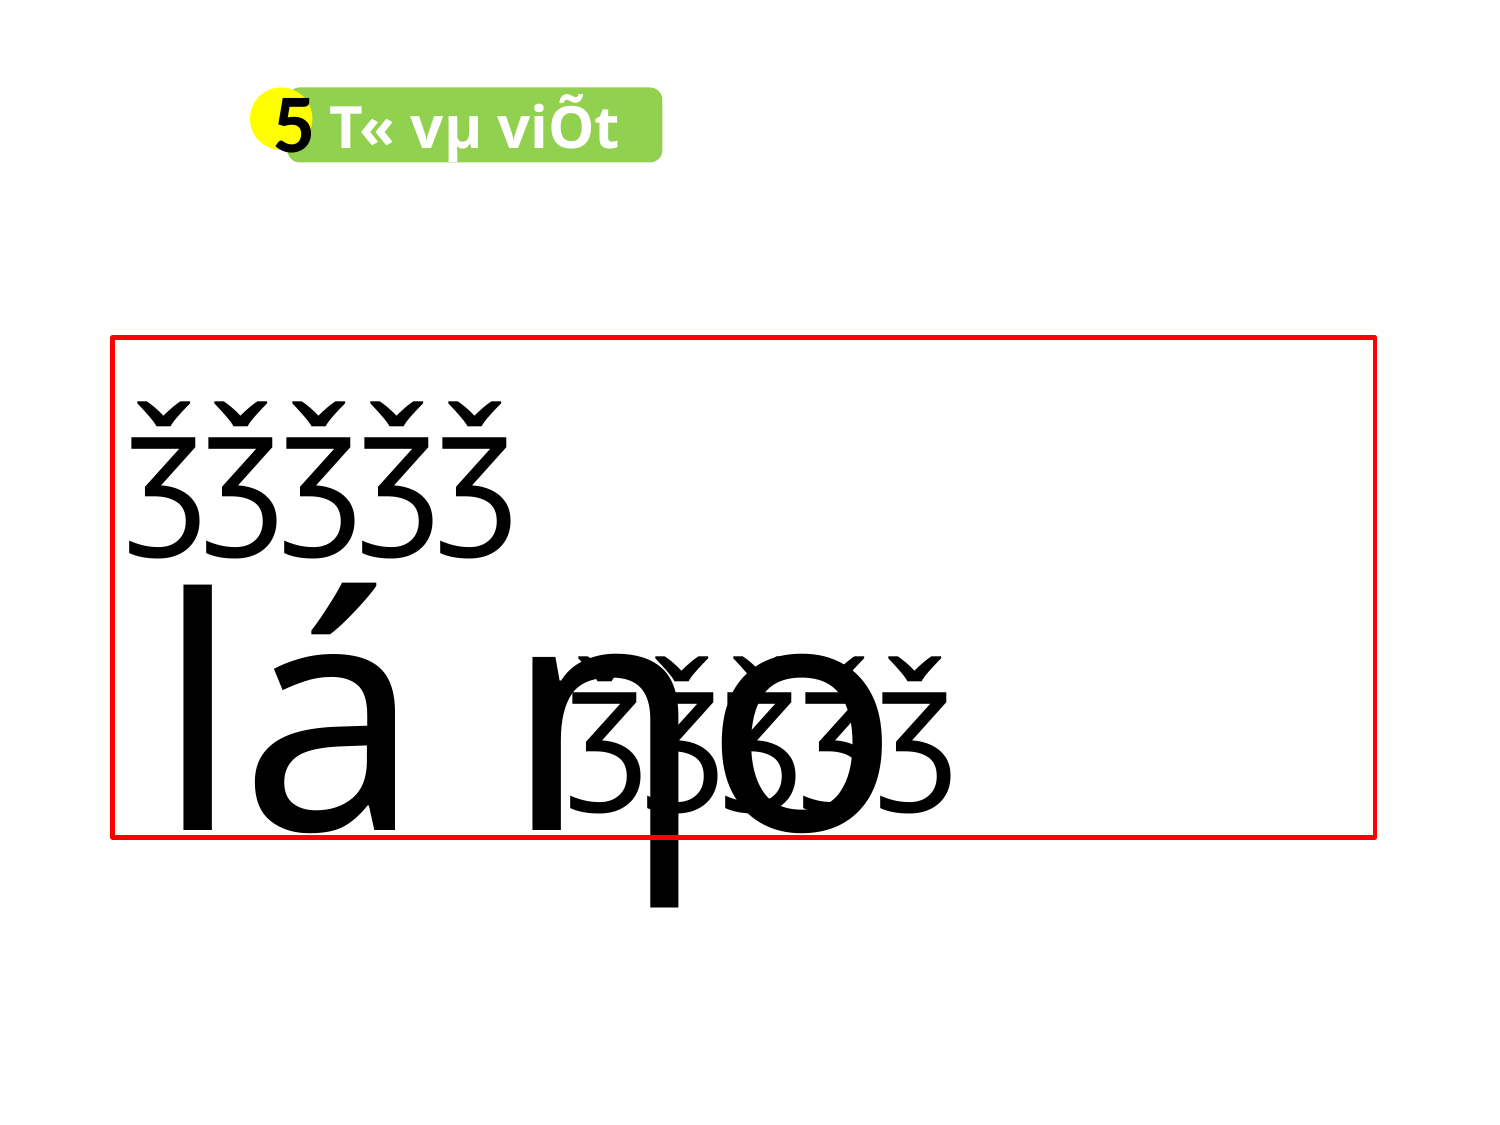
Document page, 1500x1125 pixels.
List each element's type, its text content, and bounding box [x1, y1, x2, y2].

text_box [110, 335, 1377, 840]
text_box ǯǯǯǯǯ [553, 612, 972, 815]
text_box ǯǯǯǯǯ [112, 358, 1413, 561]
text_box T« vµ viÕt [285, 85, 665, 165]
text_box 5 [247, 85, 315, 153]
text_box lá ηo [142, 840, 1350, 903]
